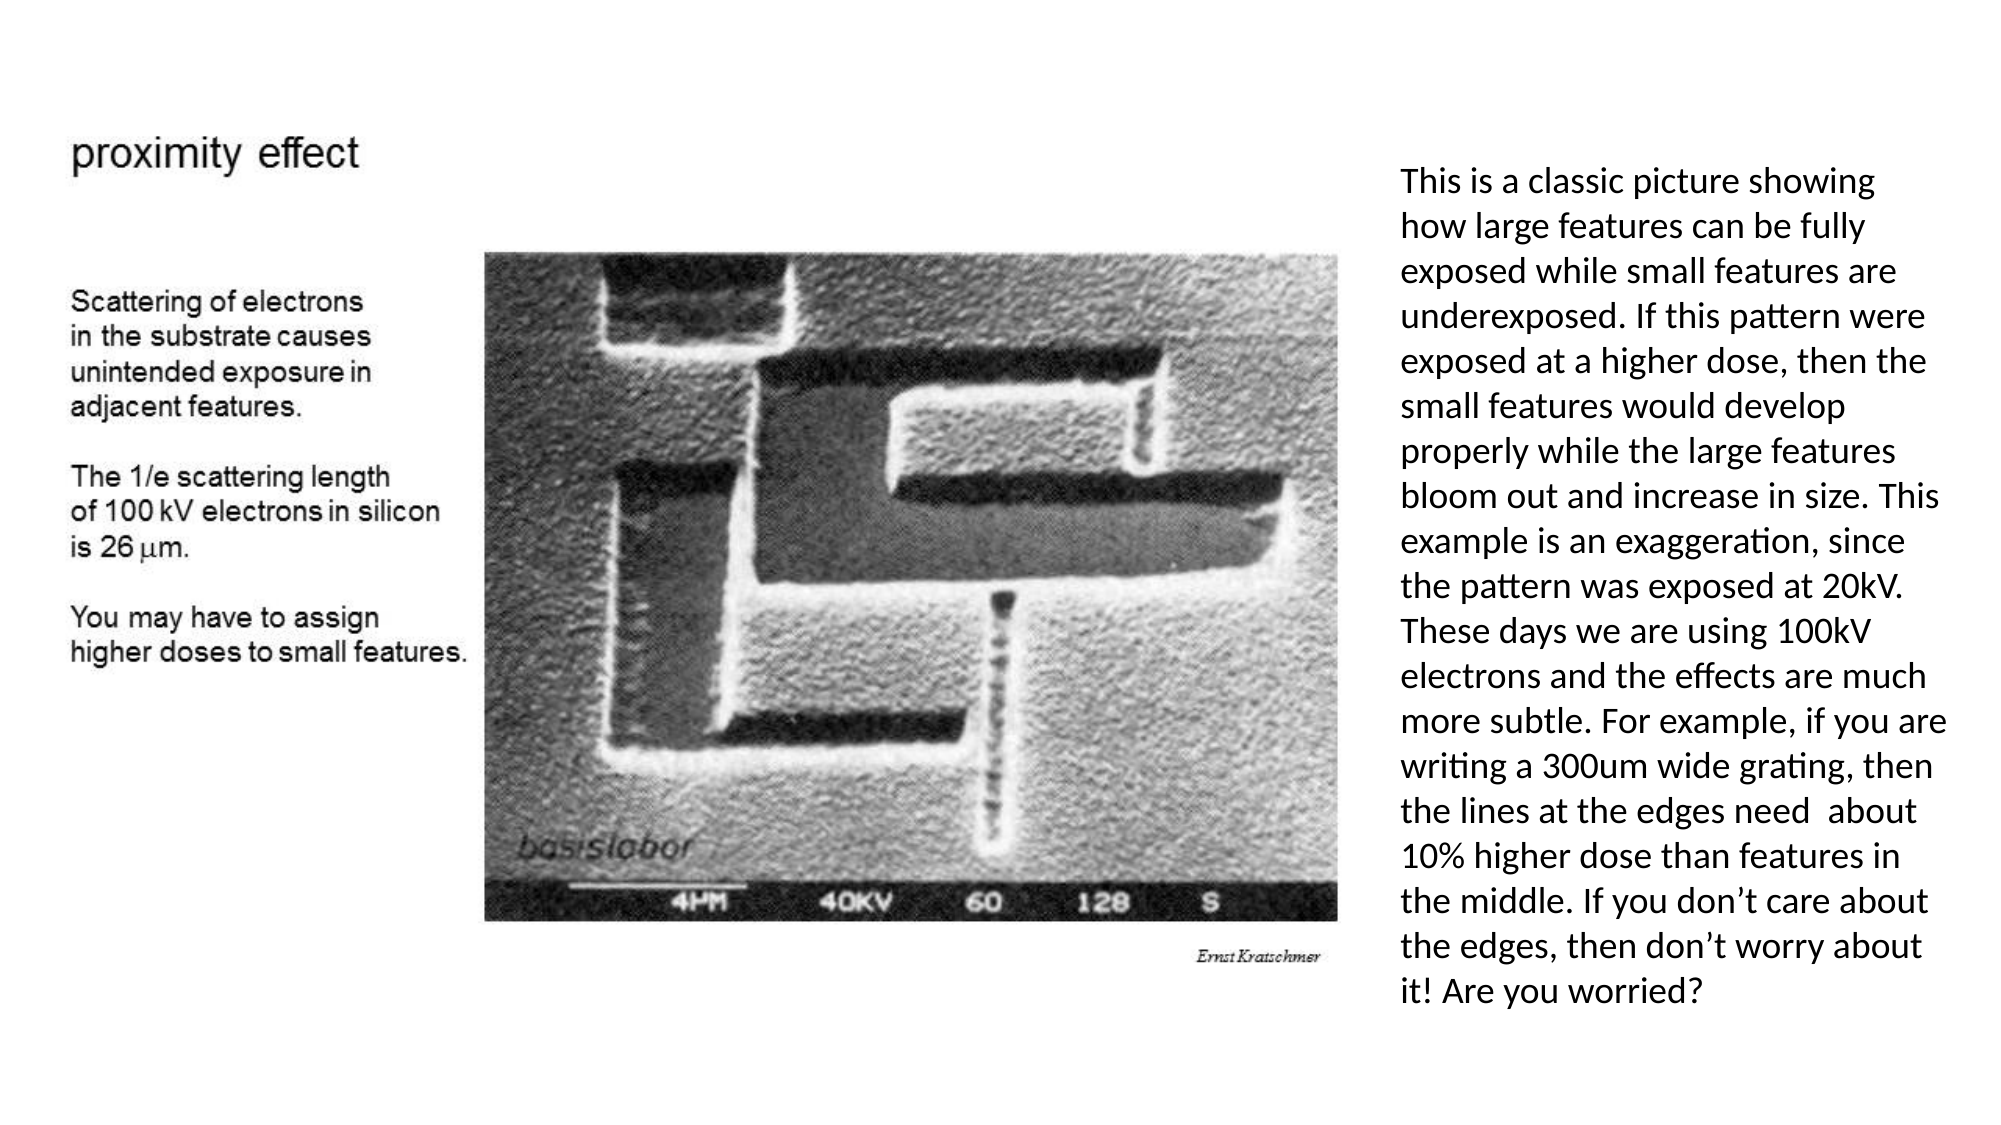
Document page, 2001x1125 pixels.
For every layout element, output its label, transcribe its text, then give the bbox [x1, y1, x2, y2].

picture [0, 0, 1491, 1125]
text_box This is a classic picture showing how large features can be fully exposed while small features are underexposed. If this pattern were exposed at a higher dose, then the small features would develop properly while the large features bloom out and increase in size. This example is an exaggeration, since the pattern was exposed at 20kV. These days we are using 100kV electrons and the effects are much more subtle. For example, if you are writing a 300um wide grating, then the lines at the edges need about 10% higher dose than features in the middle. If you don’t care about the edges, then don’t worry about it! Are you worried? [1491, 148, 1964, 1019]
